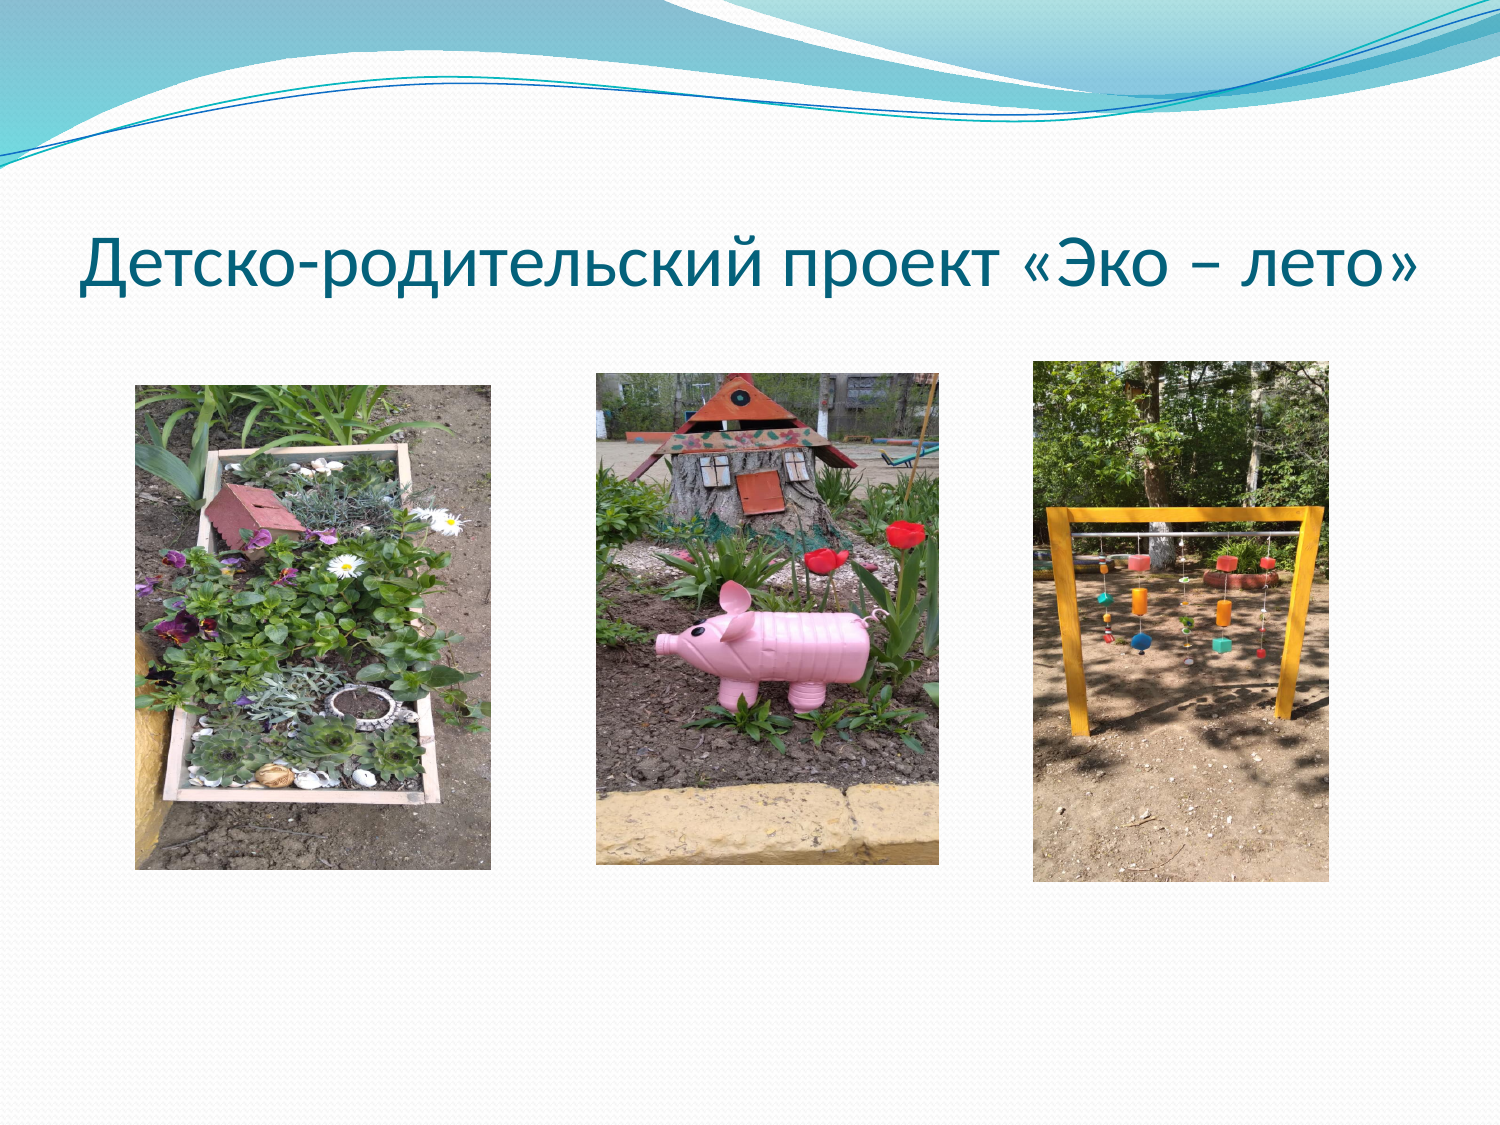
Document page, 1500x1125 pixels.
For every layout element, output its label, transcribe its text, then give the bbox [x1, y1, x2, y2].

picture [1033, 361, 1330, 882]
picture [596, 373, 940, 866]
title Детско-родительский проект «Эко – лето» [76, 113, 1427, 302]
picture [135, 385, 491, 870]
